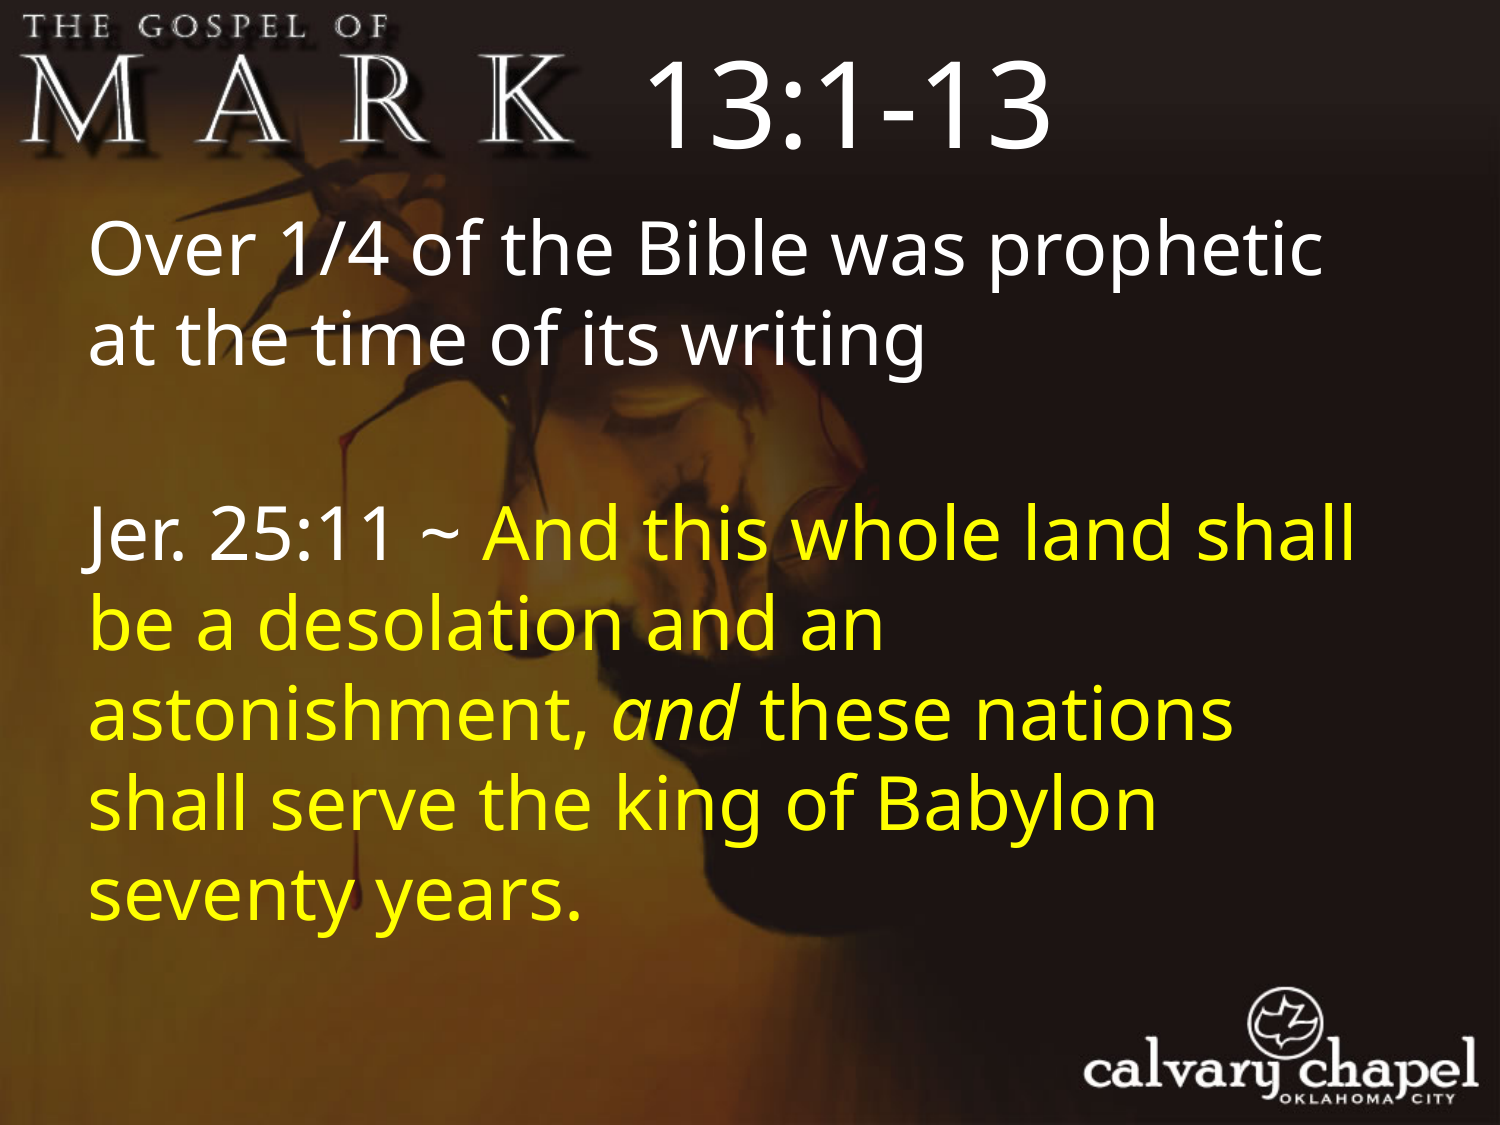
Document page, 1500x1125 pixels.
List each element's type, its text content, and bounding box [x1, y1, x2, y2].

text_box Over 1/4 of the Bible was prophetic at the time of its writing [72, 192, 1423, 388]
text_box Jer. 25:11 ~ And this whole land shall be a desolation and an astonishment, and these nations shall serve the king of Babylon seventy years. [72, 477, 1423, 943]
picture [0, 0, 1500, 1125]
text_box 13:1-13 [624, 20, 1425, 180]
